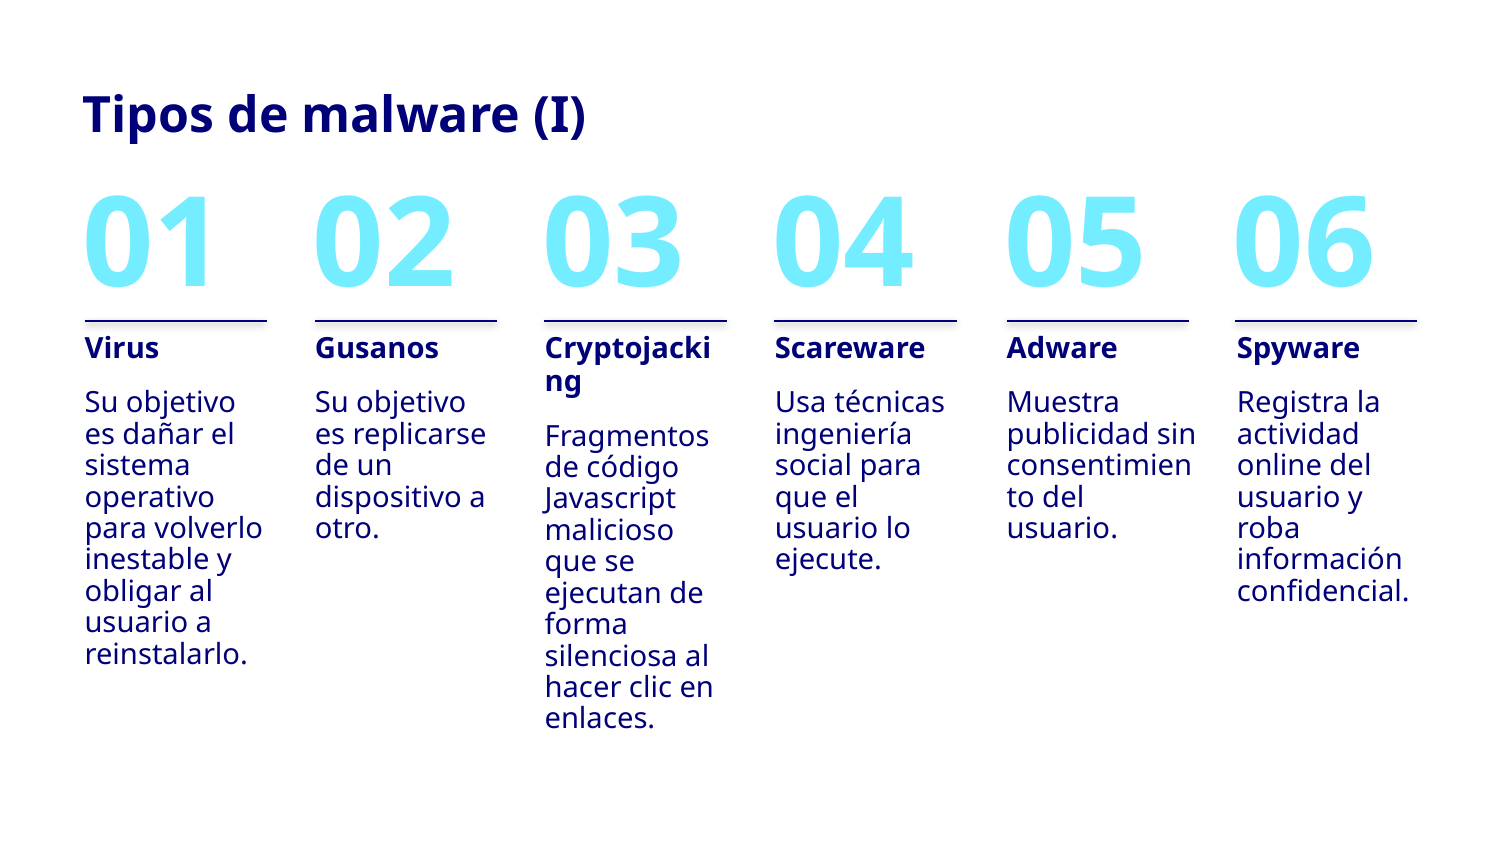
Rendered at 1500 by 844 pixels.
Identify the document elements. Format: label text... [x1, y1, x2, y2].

list Spyware Registra la actividad online del usuario y roba información confidencial. [1236, 330, 1422, 589]
list Cryptojacking Fragmentos de código Javascript malicioso que se ejecutan de forma silenciosa al hacer clic en enlaces. [544, 330, 730, 589]
list 05 [1004, 182, 1189, 312]
list Gusanos Su objetivo es replicarse de un dispositivo a otro. [314, 330, 500, 589]
list 06 [1232, 182, 1418, 312]
list 01 [82, 182, 267, 312]
list Adware Muestra publicidad sin consentimiento del usuario. [1006, 330, 1202, 589]
list 02 [312, 182, 498, 312]
list Virus Su objetivo es dañar el sistema operativo para volverlo inestable y obligar al usuario a reinstalarlo. [84, 330, 270, 589]
list Scareware Usa técnicas ingeniería social para que el usuario lo ejecute. [774, 330, 960, 589]
list 04 [772, 182, 957, 312]
title Tipos de malware (I) [82, 82, 1418, 149]
list 03 [542, 182, 727, 312]
